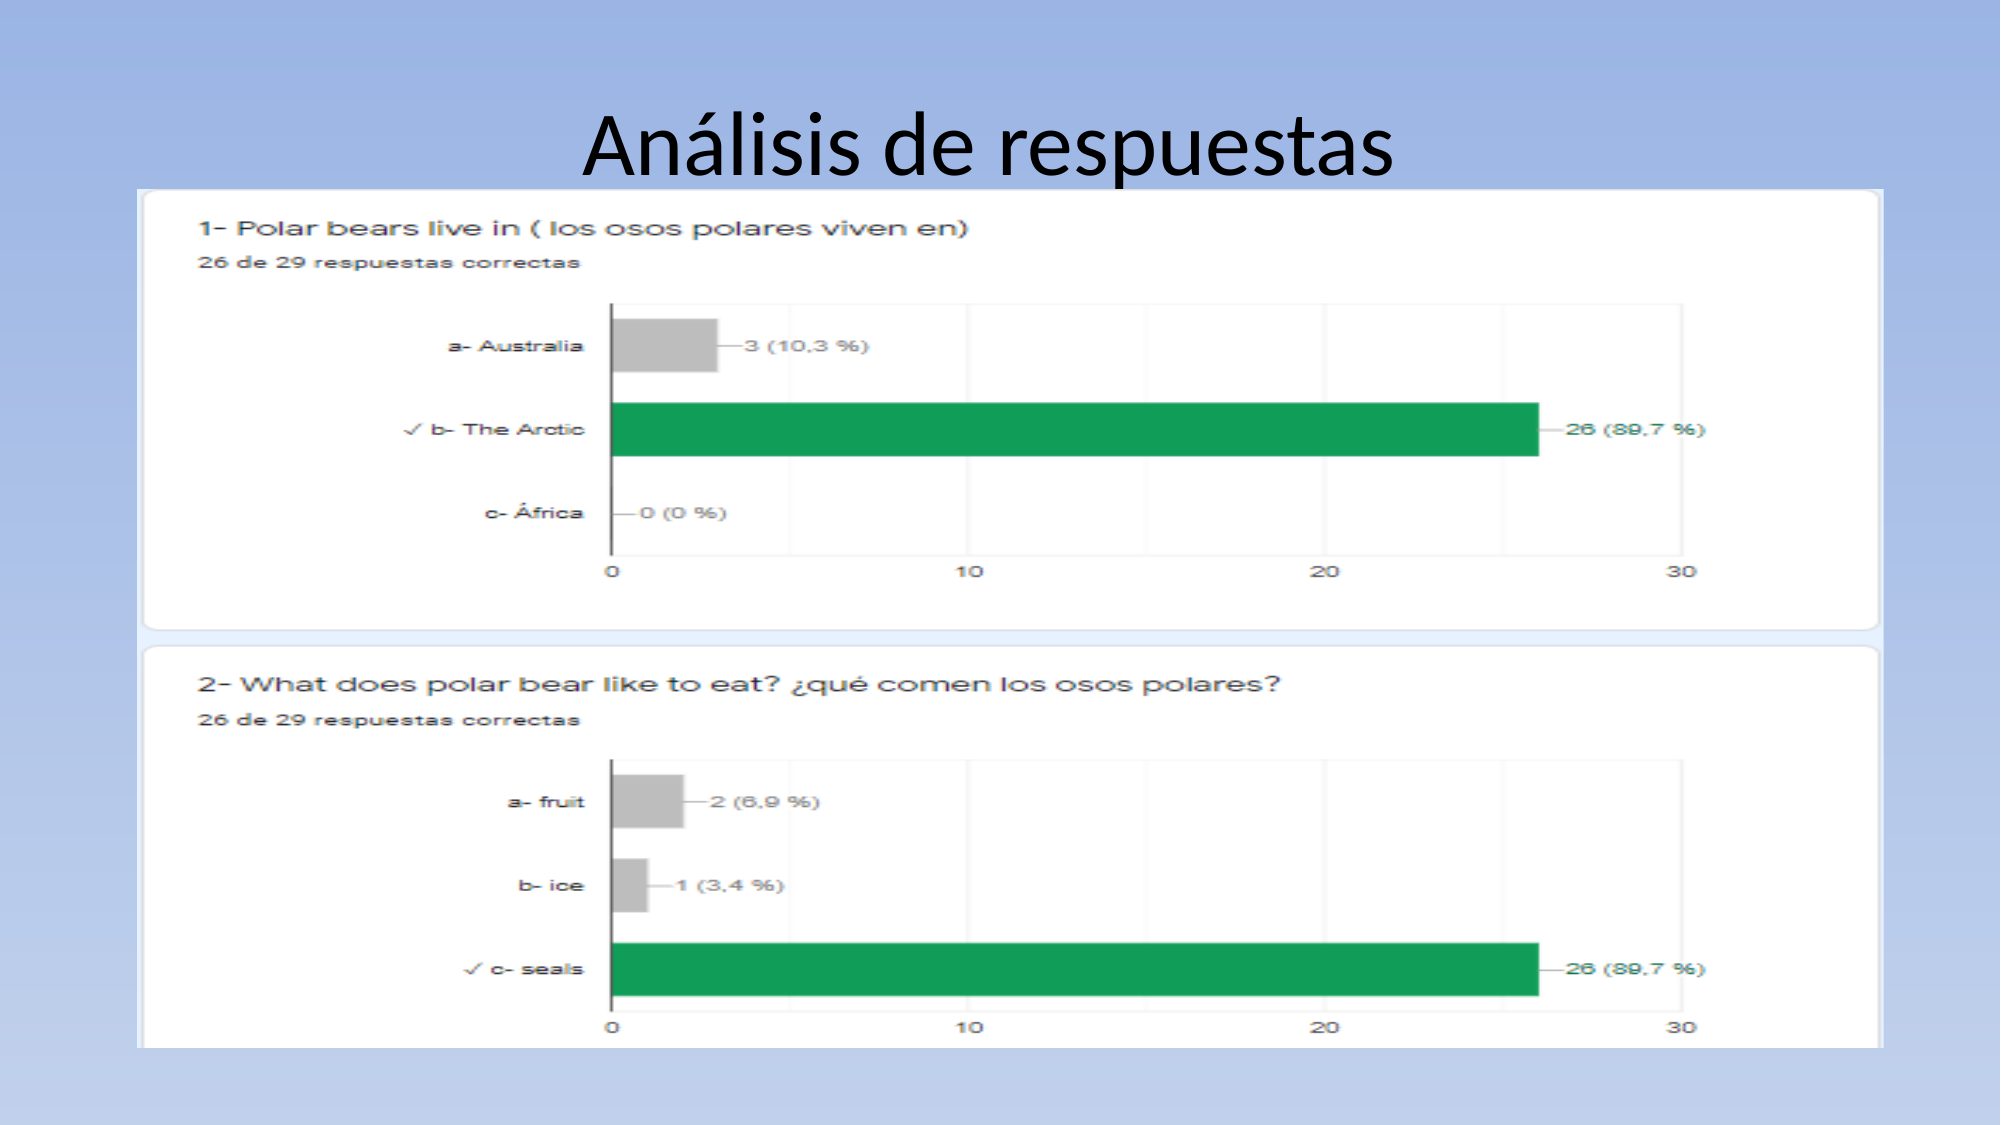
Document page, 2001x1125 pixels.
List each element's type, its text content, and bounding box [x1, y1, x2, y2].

picture [136, 189, 1884, 1048]
title Análisis de respuestas [99, 45, 1900, 233]
